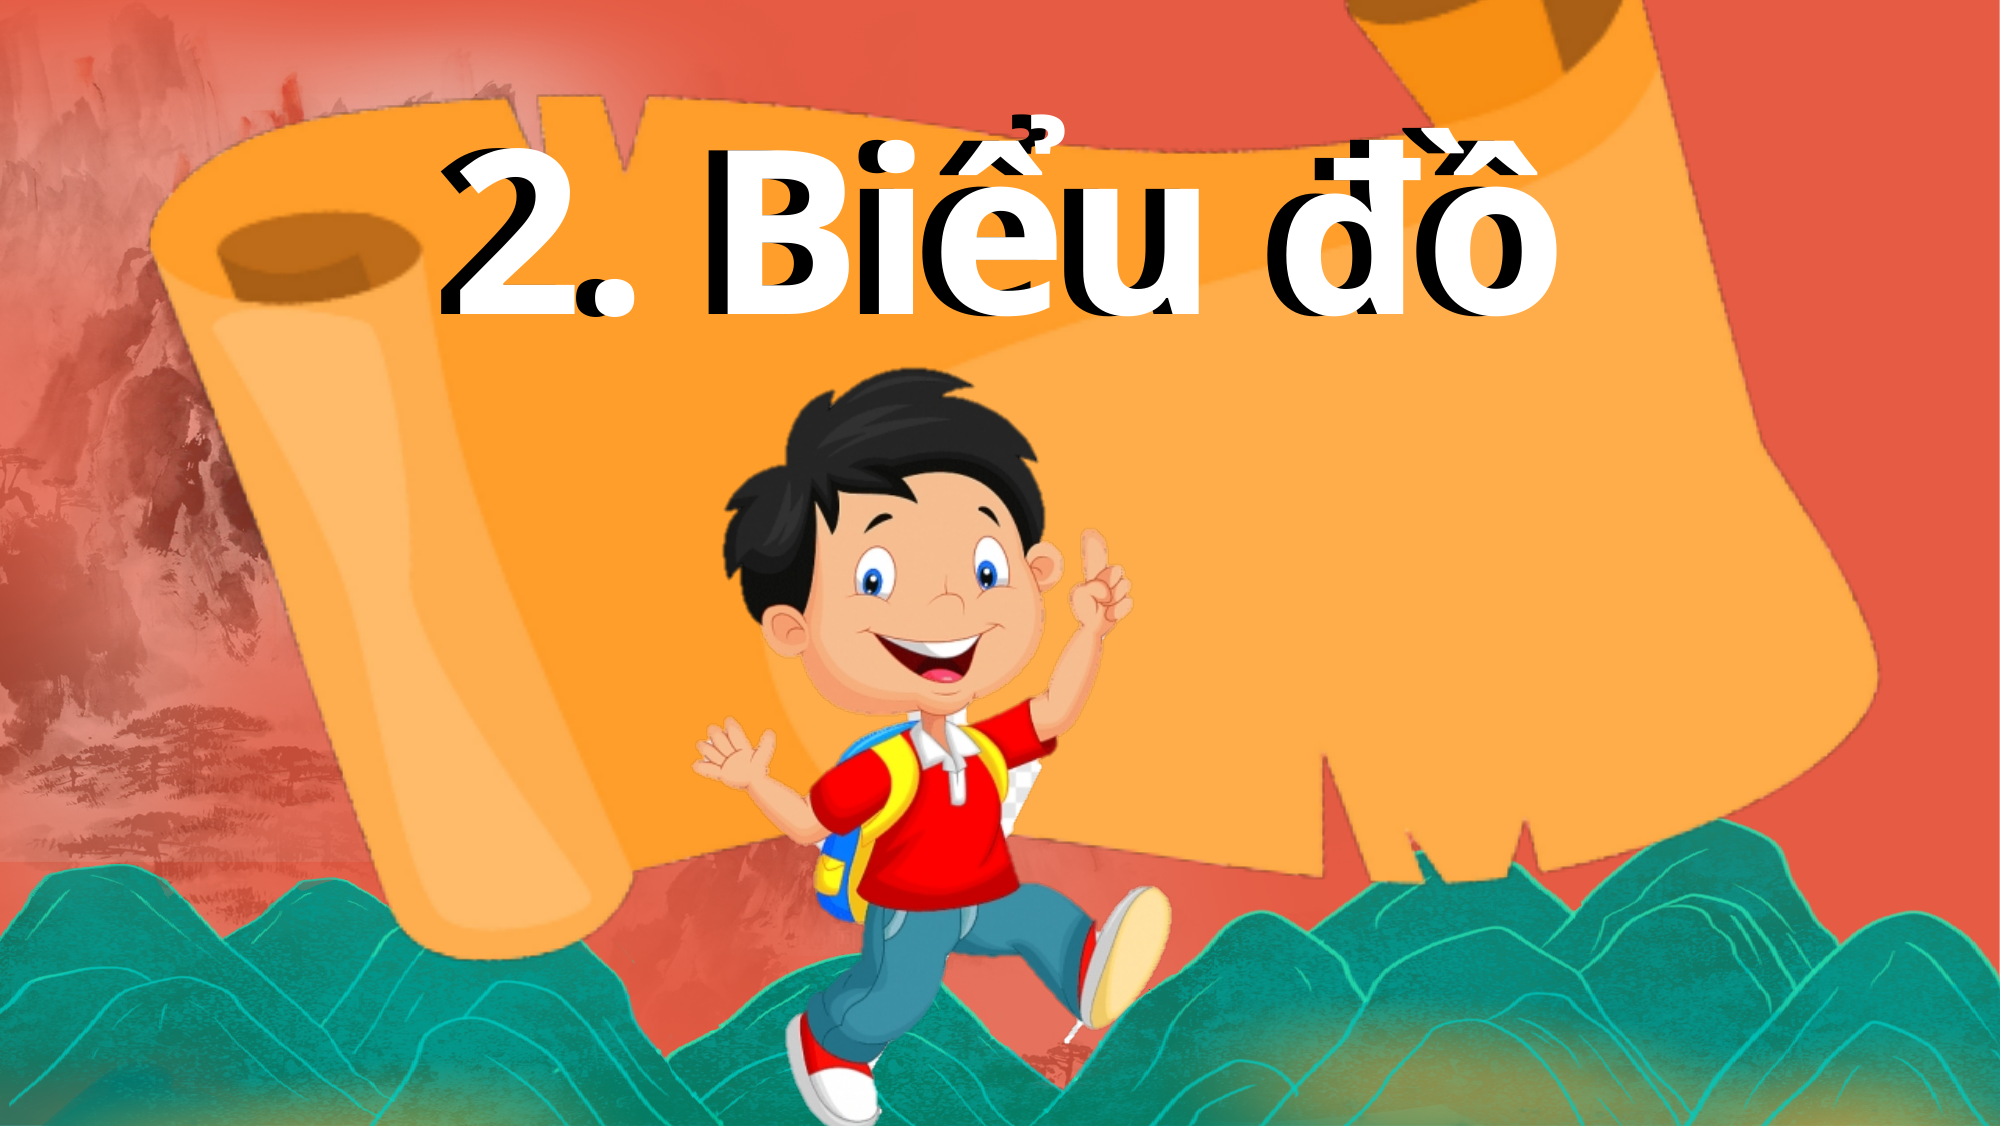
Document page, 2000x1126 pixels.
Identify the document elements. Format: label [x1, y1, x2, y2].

picture [0, 0, 2000, 1126]
text_box [541, 77, 1458, 371]
